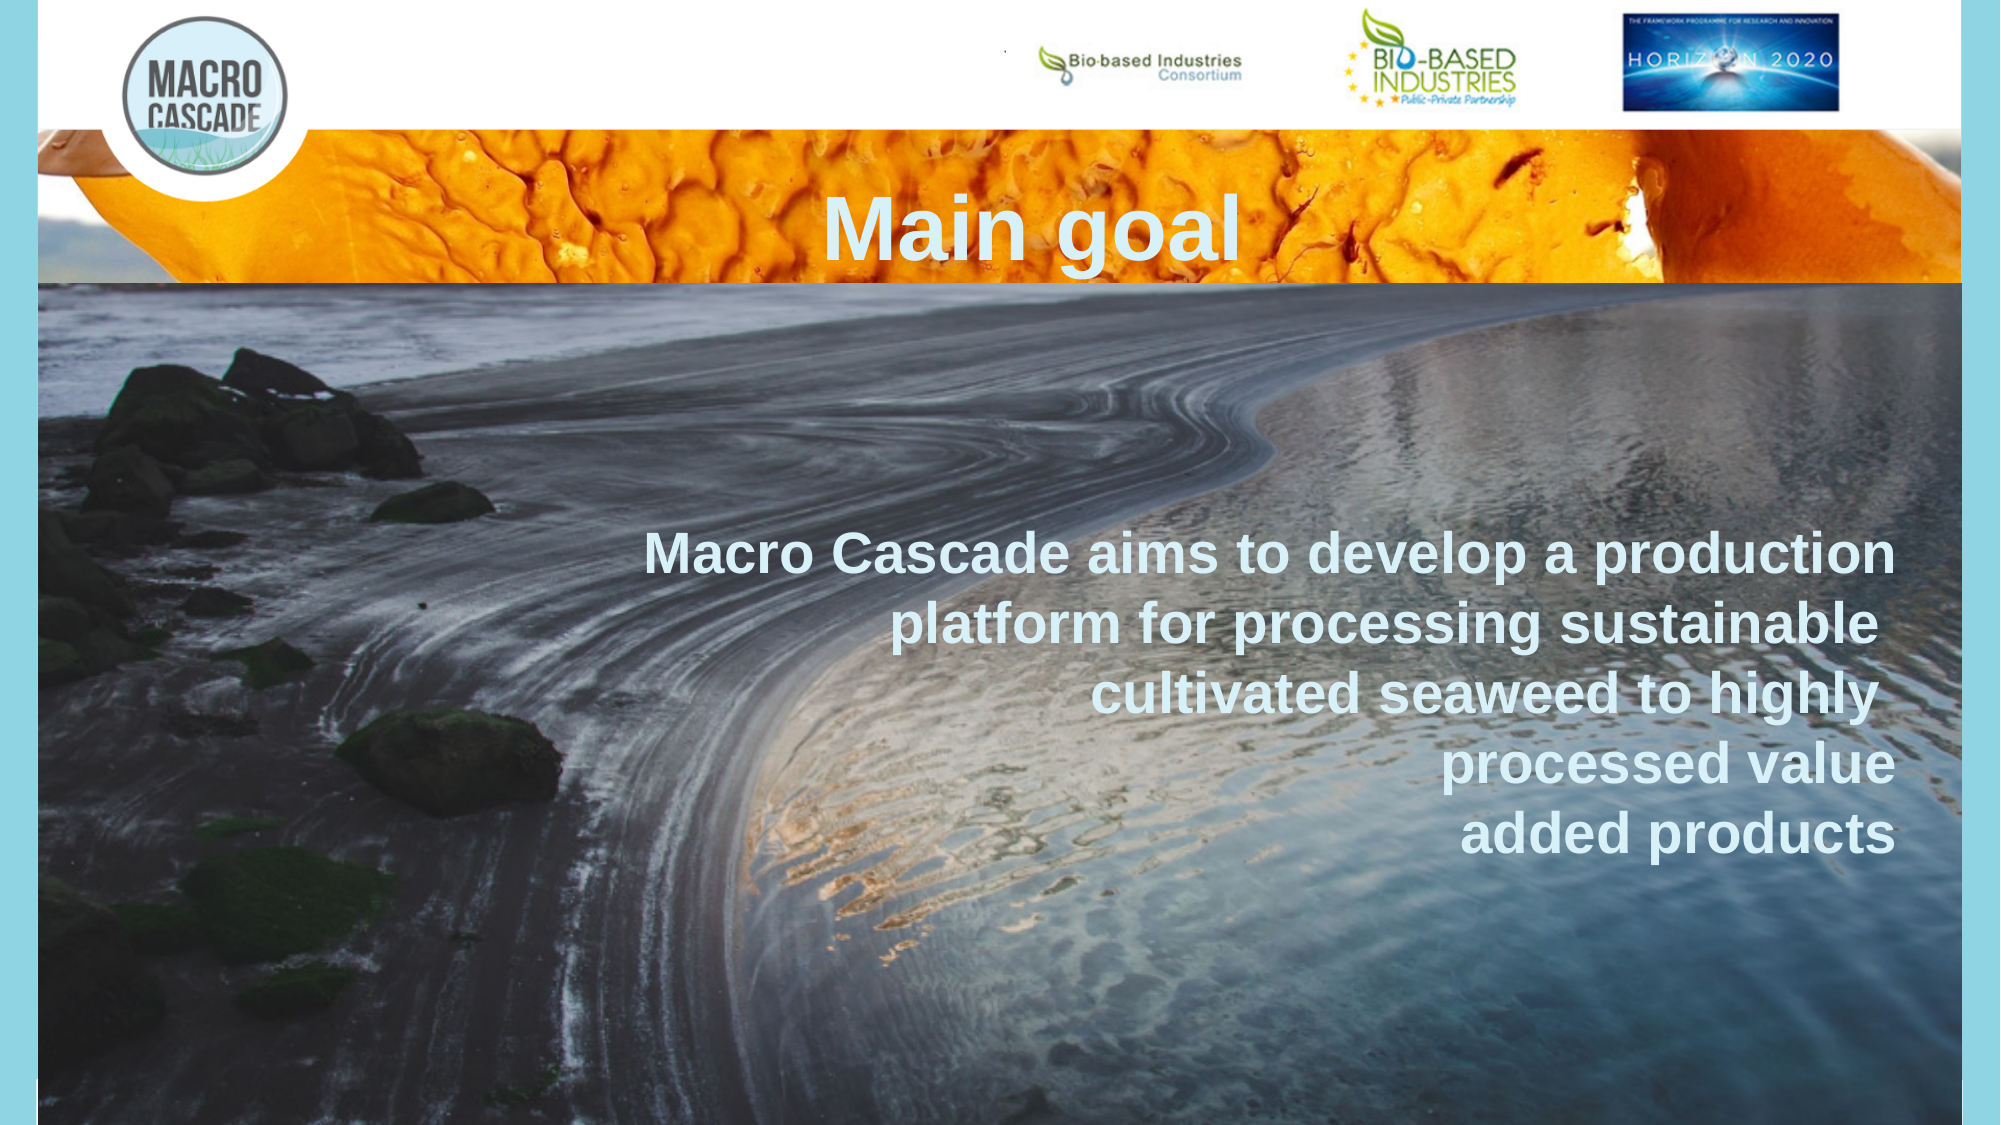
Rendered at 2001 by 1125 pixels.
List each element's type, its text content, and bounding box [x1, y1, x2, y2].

picture [37, 0, 1963, 1125]
title Main goal [417, 137, 1648, 281]
